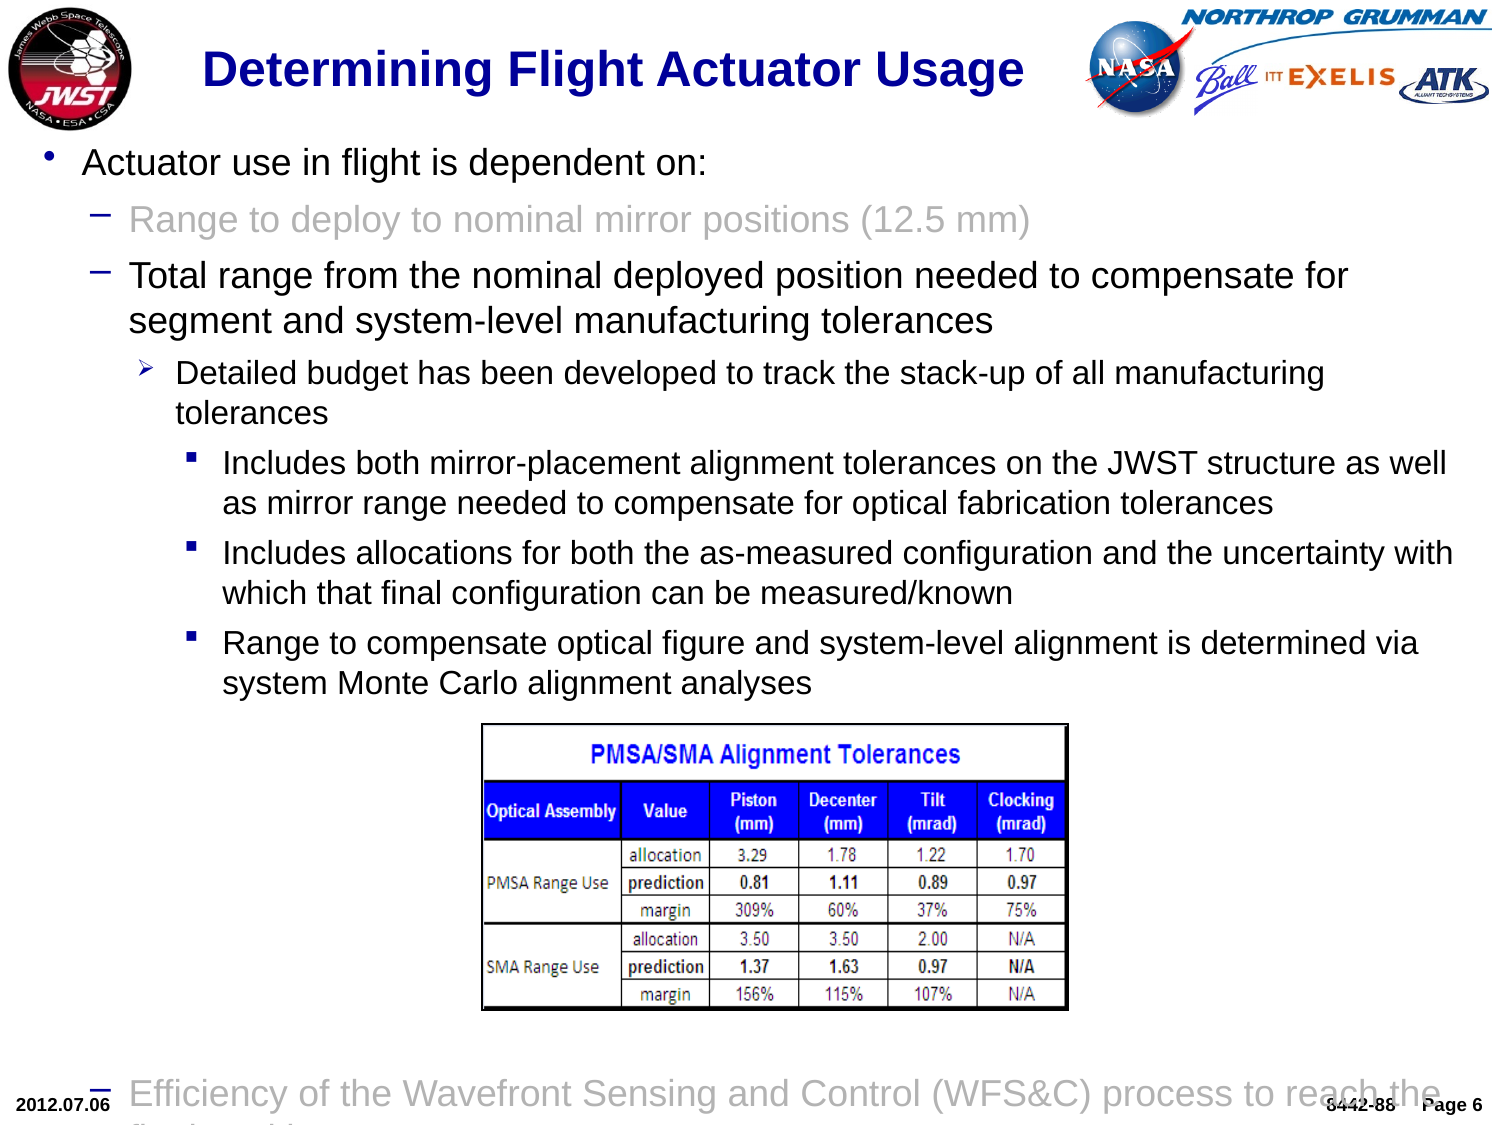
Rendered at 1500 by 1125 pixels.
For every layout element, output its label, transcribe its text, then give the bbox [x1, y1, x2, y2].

list Actuator use in flight is dependent on: Range to deploy to nominal mirror positions (12.5 mm) Total range from the nominal deployed position needed to compensate for segment and system-level manufacturing tolerances Detailed budget has been developed to track the stack-up of all manufacturing tolerances Includes both mirror-placement alignment tolerances on the JWST structure as well as mirror range needed to compensate for optical fabrication tolerances Includes allocations for both the as-measured configuration and the uncertainty with which that final configuration can be measured/known Range to compensate optical figure and system-level alignment is determined via system Monte Carlo alignment analyses Efficiency of the Wavefront Sensing and Control (WFS&C) process to reach the final positions [27, 130, 1472, 1092]
picture [1399, 68, 1489, 104]
picture [1099, 9, 1492, 119]
picture [4, 4, 134, 134]
title Determining Flight Actuator Usage [128, 10, 1099, 122]
picture [482, 724, 1068, 1009]
